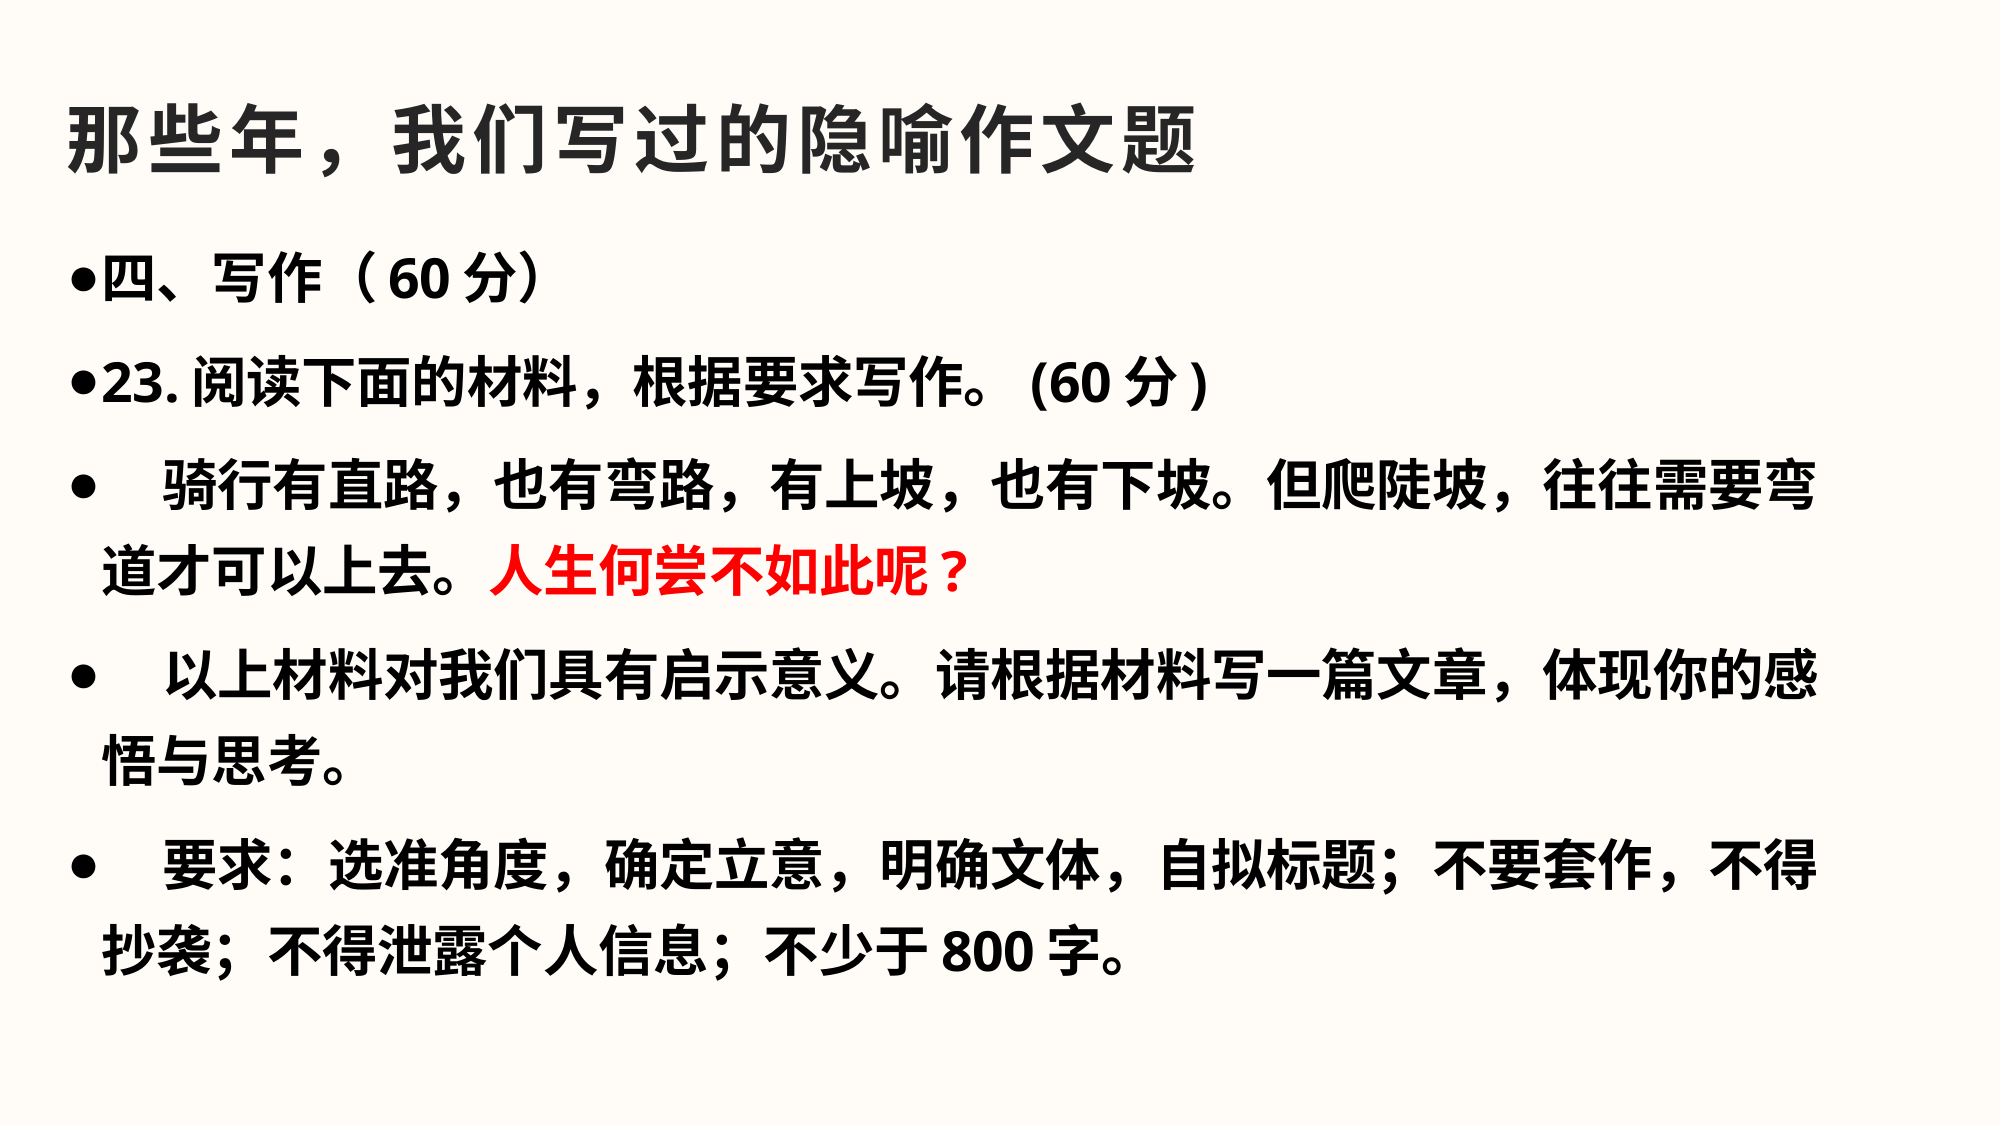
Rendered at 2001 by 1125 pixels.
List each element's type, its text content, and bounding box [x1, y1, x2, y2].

list 四、写作（60分） 23.阅读下面的材料，根据要求写作。(60分) 骑行有直路，也有弯路，有上坡，也有下坡。但爬陡坡，往往需要弯道才可以上去。人生何尝不如此呢? 以上材料对我们具有启示意义。请根据材料写一篇文章，体现你的感悟与思考。 要求：选准角度，确定立意，明确文体，自拟标题；不要套作，不得抄袭；不得泄露个人信息；不少于800字。 [52, 215, 1852, 997]
title 那些年，我们写过的隐喻作文题 [52, 60, 1900, 216]
